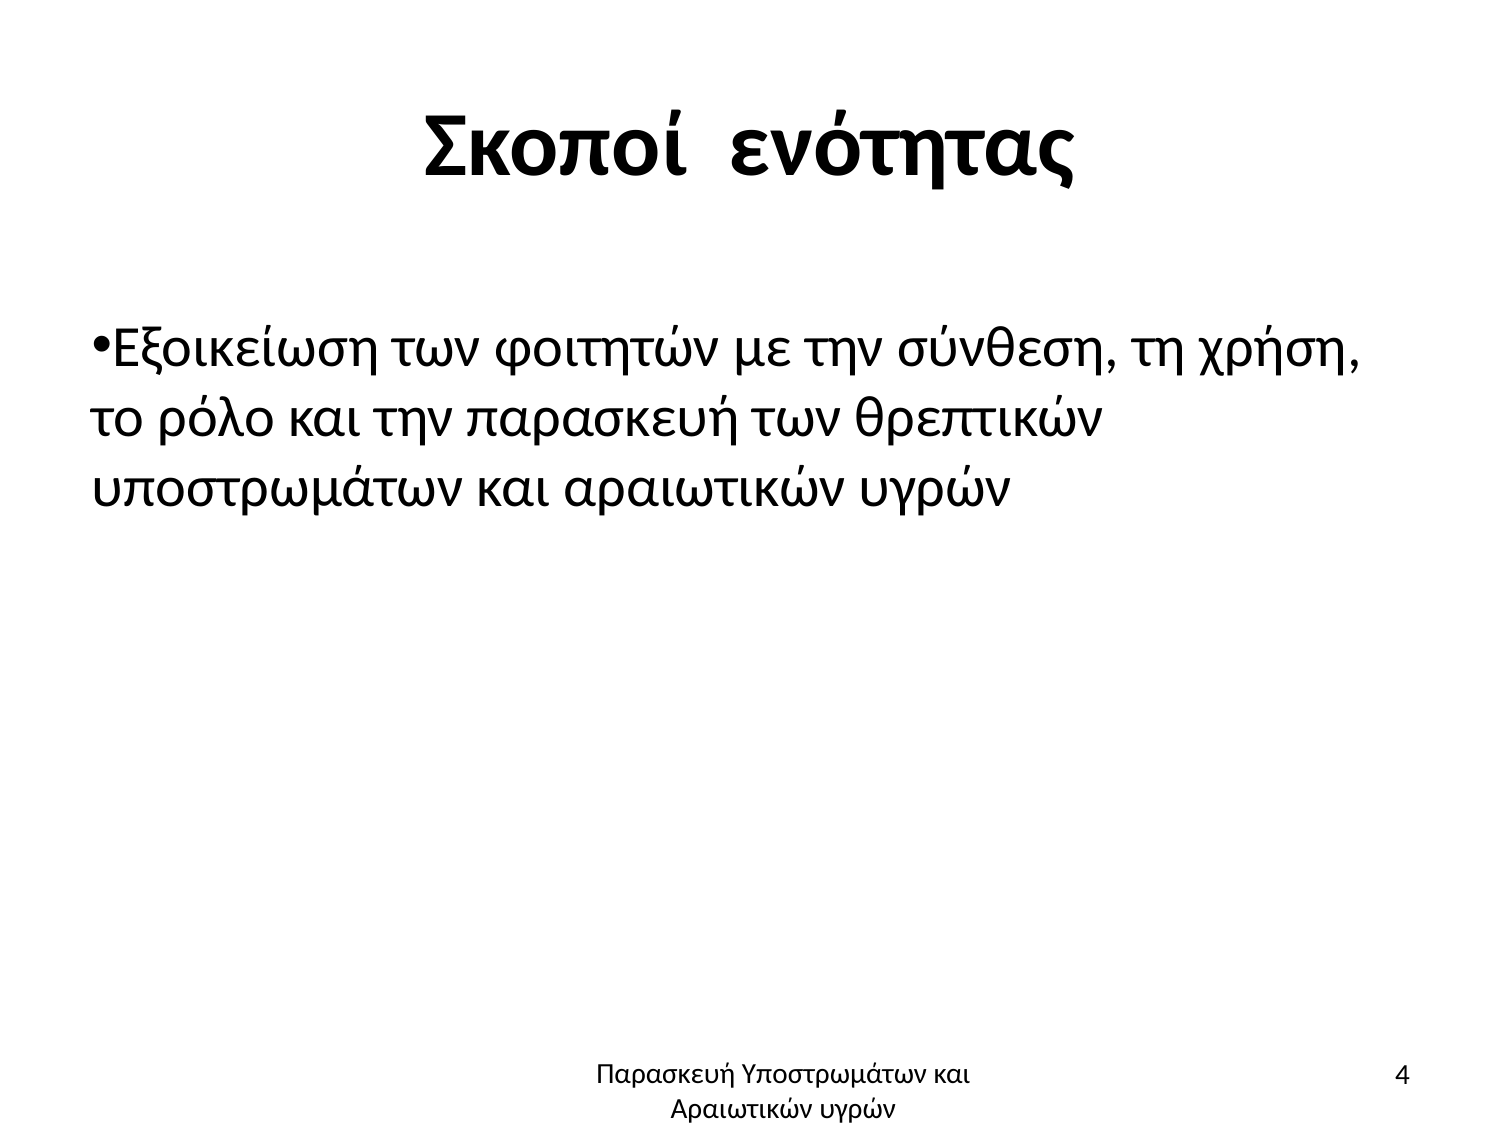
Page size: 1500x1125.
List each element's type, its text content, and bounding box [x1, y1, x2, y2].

text_box Παρασκευή Υποστρωμάτων και Αραιωτικών υγρών [521, 1046, 1046, 1125]
list Εξοικείωση των φοιτητών με την σύνθεση, τη χρήση, το ρόλο και την παρασκευή των θρεπτικών υποστρωμάτων και αραιωτικών υγρών [76, 300, 1427, 1044]
title Σκοποί ενότητας [75, 45, 1425, 233]
slide_number 4 [1074, 1042, 1425, 1103]
